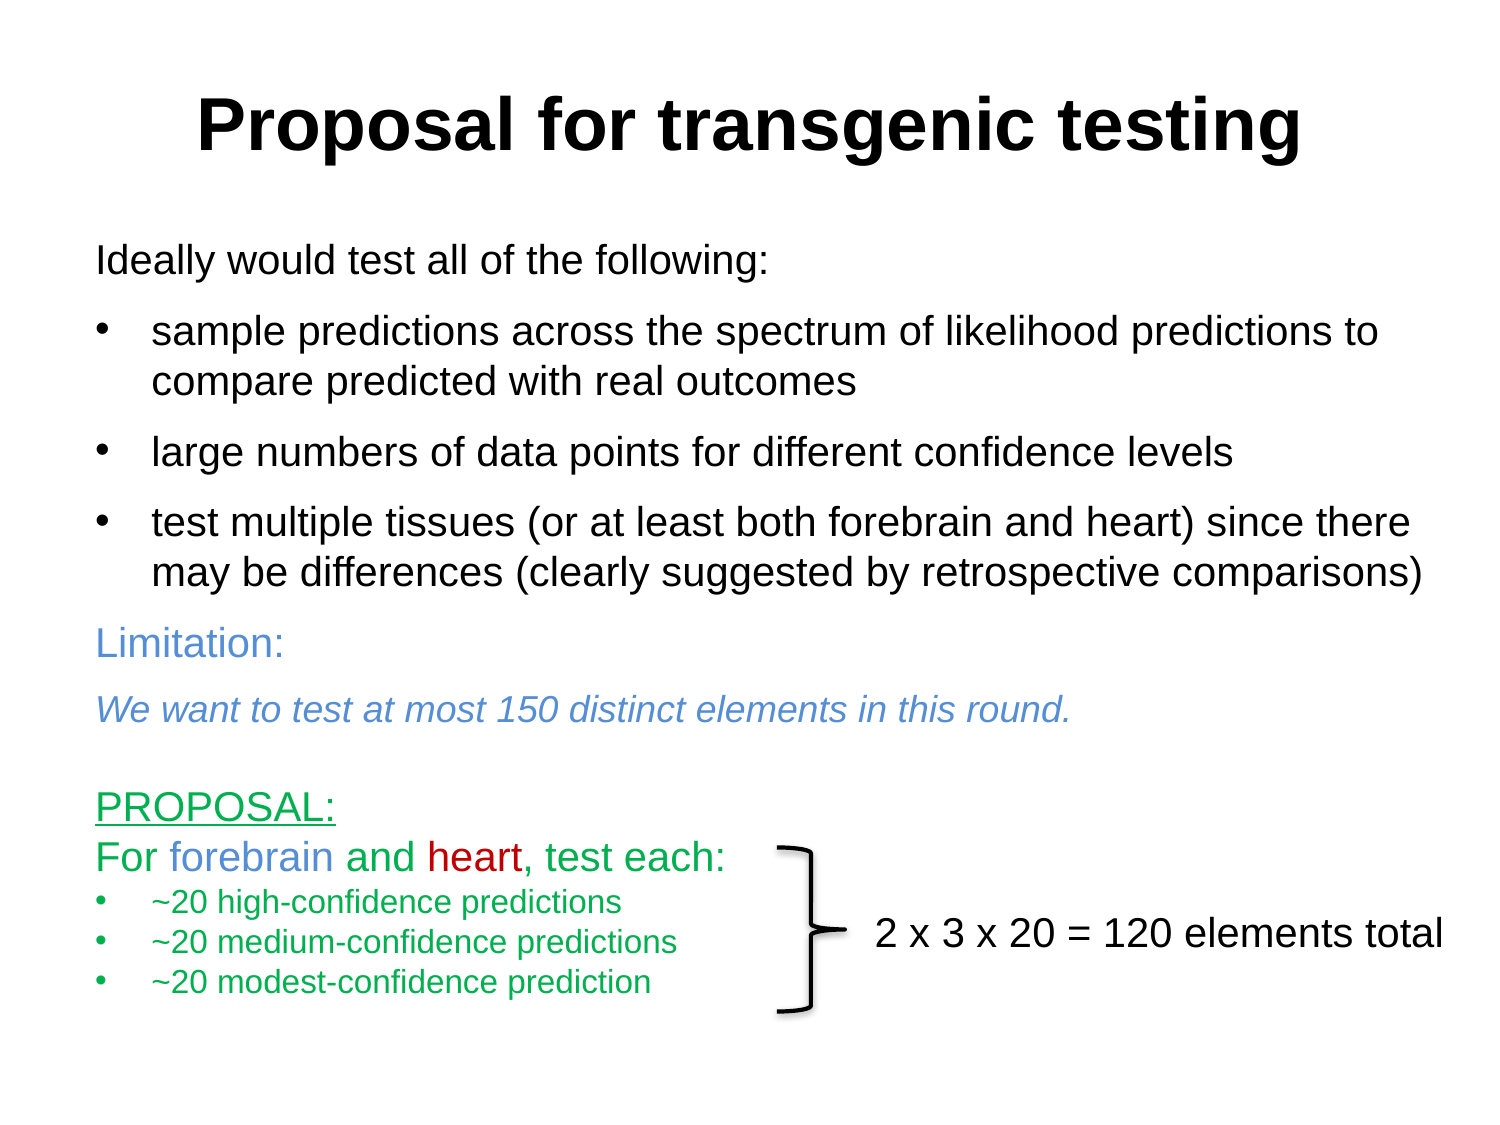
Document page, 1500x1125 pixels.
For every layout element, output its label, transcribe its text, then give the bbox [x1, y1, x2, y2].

text_box Ideally would test all of the following: sample predictions across the spectrum of likelihood predictions to compare predicted with real outcomes large numbers of data points for different confidence levels test multiple tissues (or at least both forebrain and heart) since there may be differences (clearly suggested by retrospective comparisons) Limitation: We want to test at most 150 distinct elements in this round. PROPOSAL: For forebrain and heart, test each: ~20 high-confidence predictions ~20 medium-confidence predictions ~20 modest-confidence prediction [80, 225, 1469, 778]
text_box 2 x 3 x 20 = 120 elements total [859, 898, 1500, 1003]
text_box [776, 845, 847, 1014]
title Proposal for transgenic testing [0, 0, 1500, 242]
